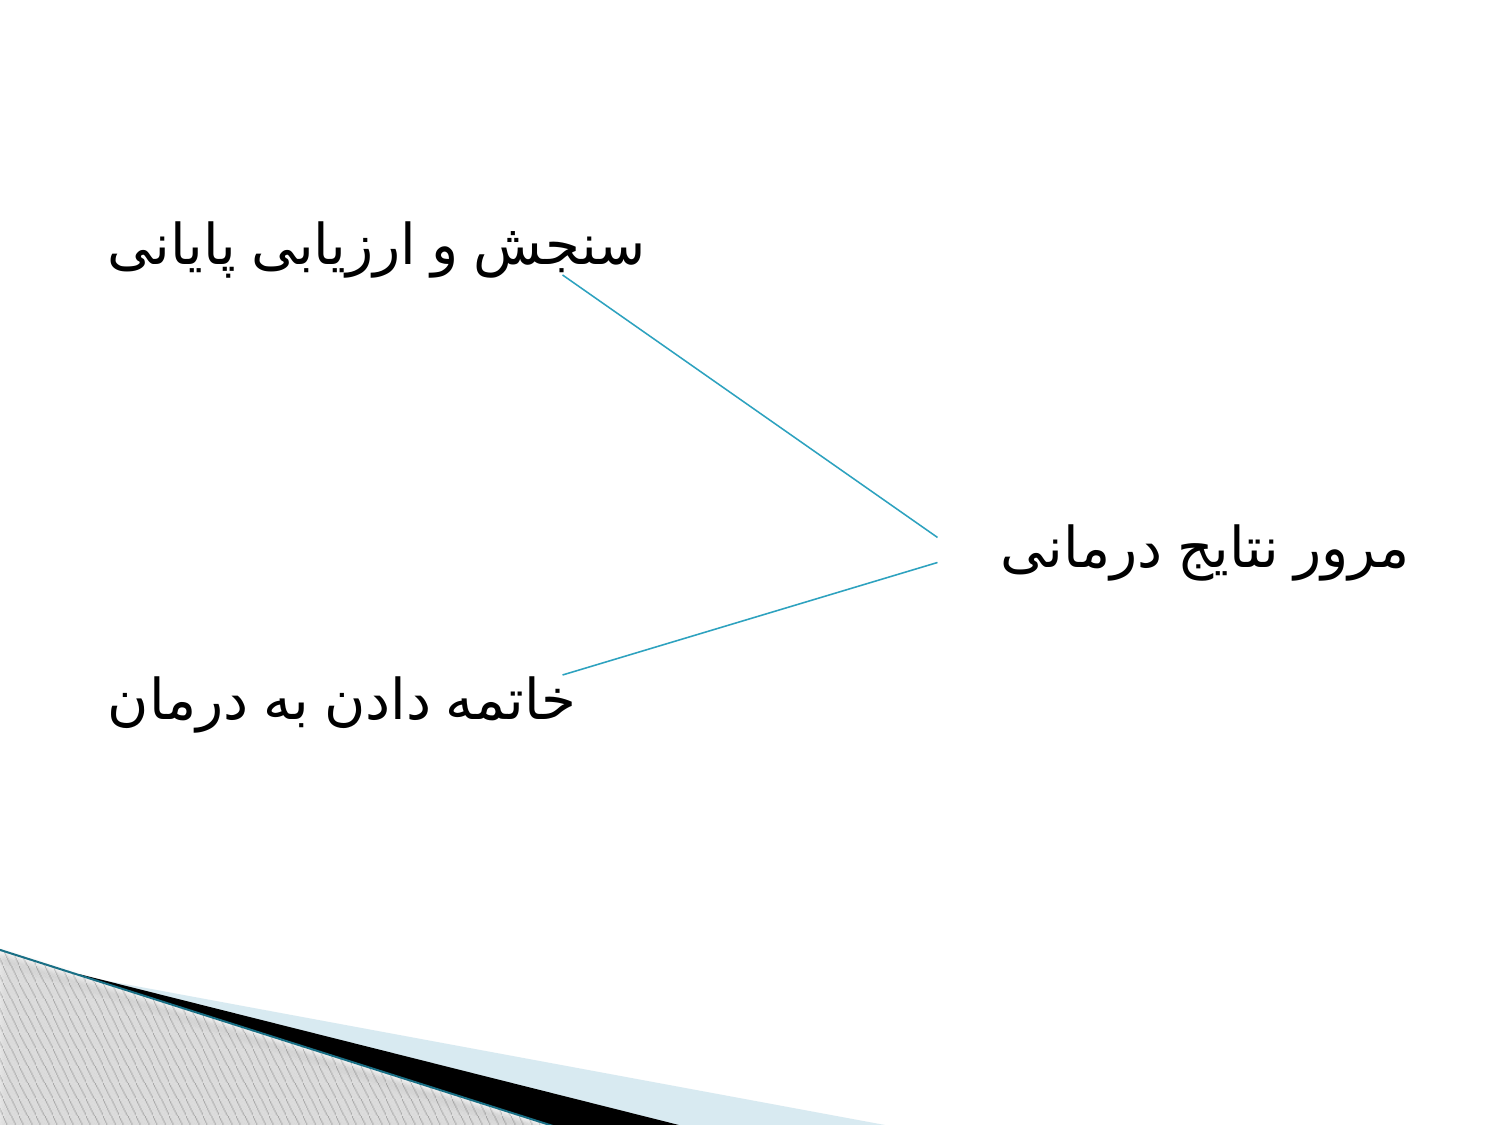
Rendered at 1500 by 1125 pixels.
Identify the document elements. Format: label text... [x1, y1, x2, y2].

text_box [562, 562, 938, 676]
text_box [562, 274, 938, 538]
list سنجش و ارزیابی پایانی مرور نتایج درمانی خاتمه دادن به درمان [75, 125, 1425, 1005]
